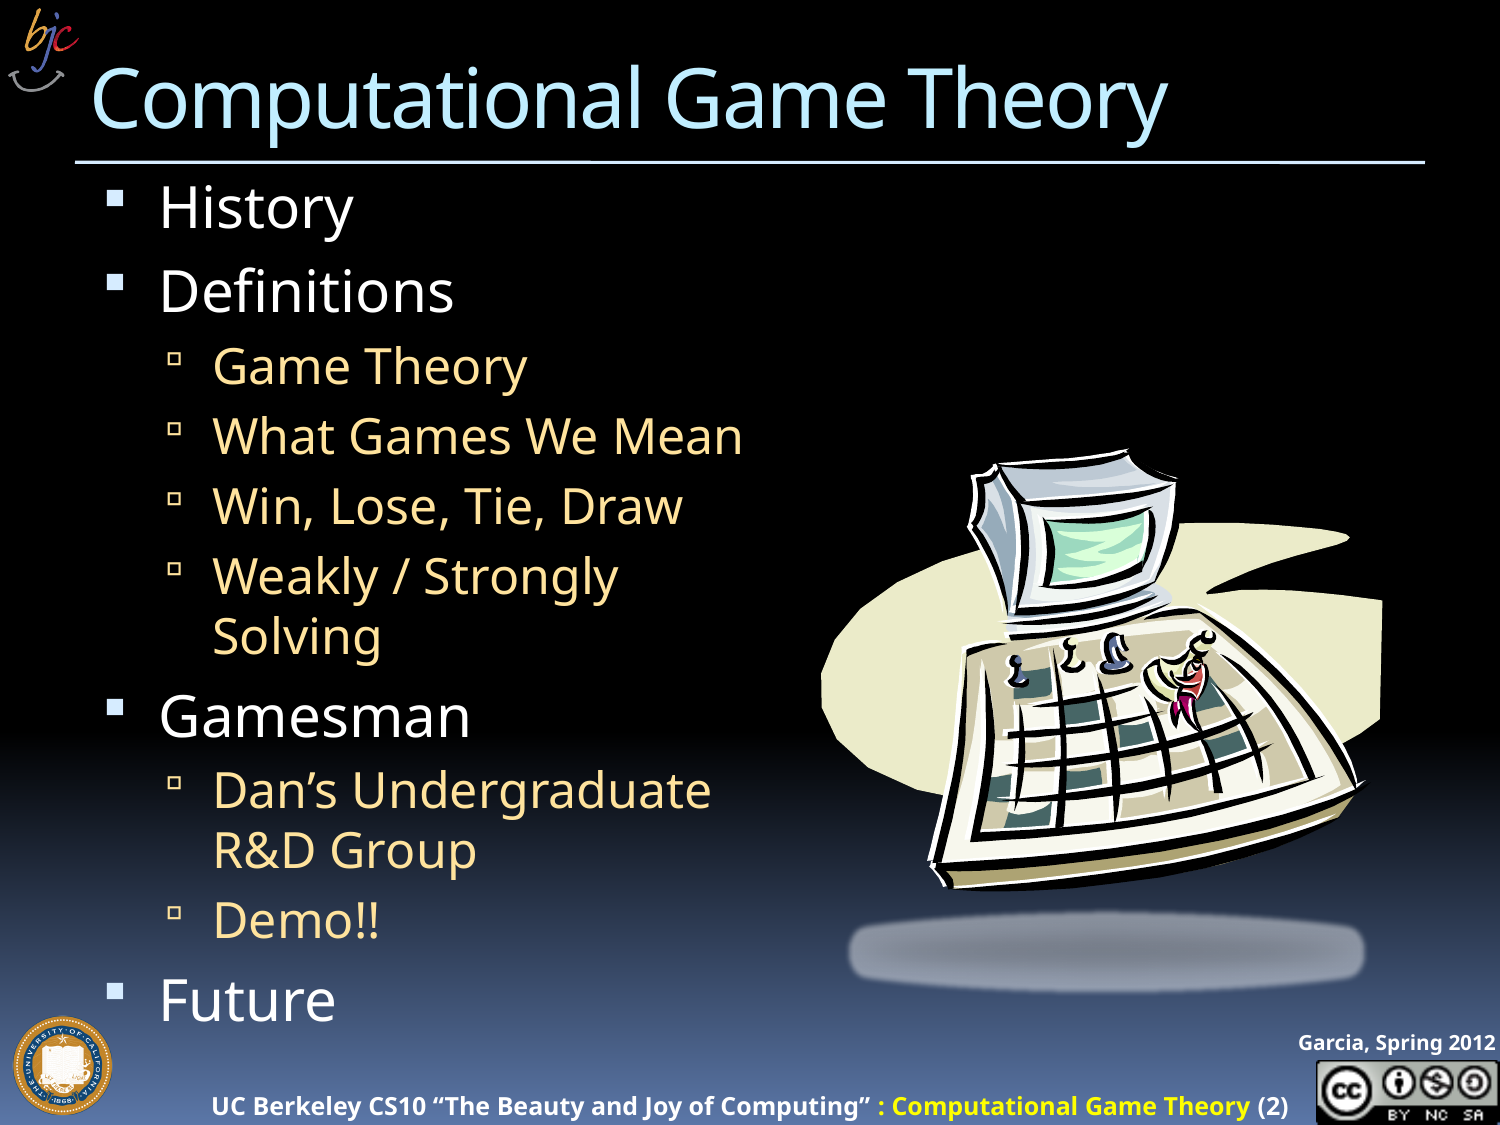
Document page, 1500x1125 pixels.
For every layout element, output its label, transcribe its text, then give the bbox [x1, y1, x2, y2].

title Computational Game Theory [75, 37, 1425, 163]
picture [1316, 1060, 1500, 1125]
picture [812, 439, 1392, 901]
picture [12, 1015, 113, 1116]
picture [8, 8, 79, 92]
list History Definitions Game Theory What Games We Mean Win, Lose, Tie, Draw Weakly / Strongly Solving Gamesman Dan’s Undergraduate R&D Group Demo!! Future [75, 163, 776, 1034]
